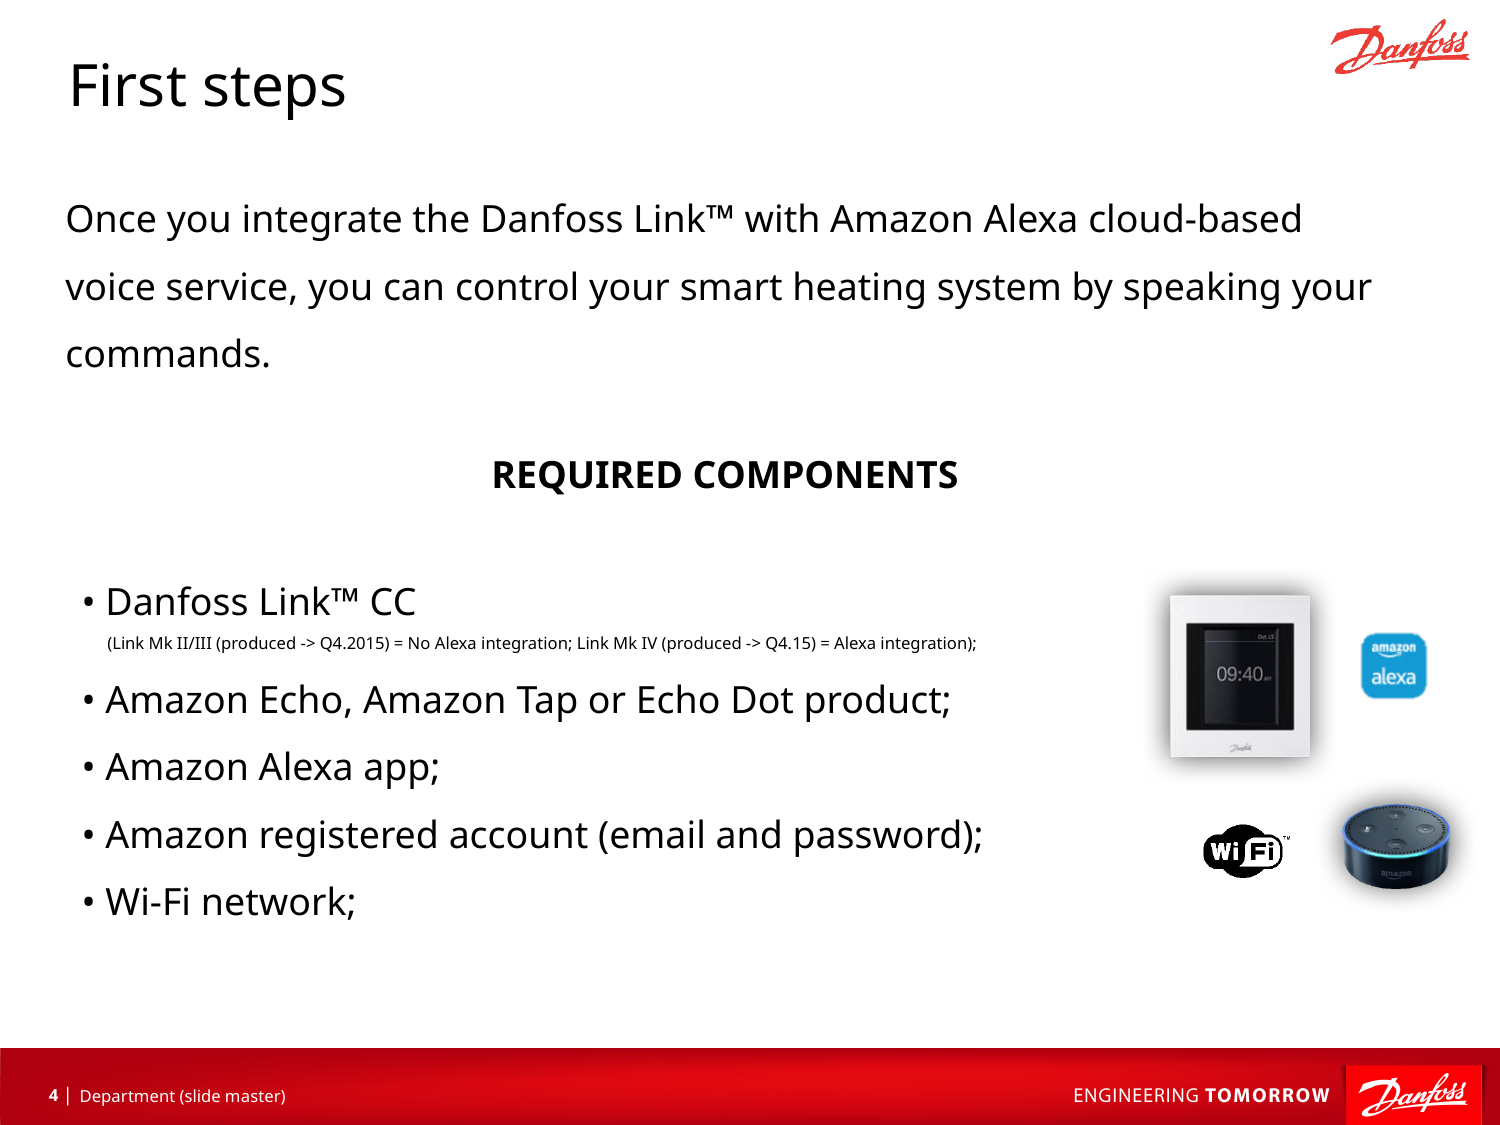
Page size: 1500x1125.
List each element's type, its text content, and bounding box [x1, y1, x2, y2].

text_box REQUIRED COMPONENTS [476, 443, 974, 504]
picture [1357, 630, 1430, 703]
picture [1170, 595, 1311, 759]
text_box Once you integrate the Danfoss Link™ with Amazon Alexa cloud-based voice service, you can control your smart heating system by speaking your commands. [50, 165, 1400, 383]
text_box • Danfoss Link™ CC (Link Mk II/III (produced -> Q4.2015) = No Alexa integration; Link Mk IV (produced -> Q4.15) = Alexa integration); • Amazon Echo, Amazon Tap or Echo Dot product; • Amazon Alexa app; • Amazon registered account (email and password); • Wi-Fi network; [66, 548, 1151, 931]
title First steps [68, 48, 1432, 202]
picture [1330, 19, 1470, 74]
picture [1195, 821, 1294, 881]
picture [1338, 804, 1450, 889]
picture [0, 1048, 1500, 1125]
